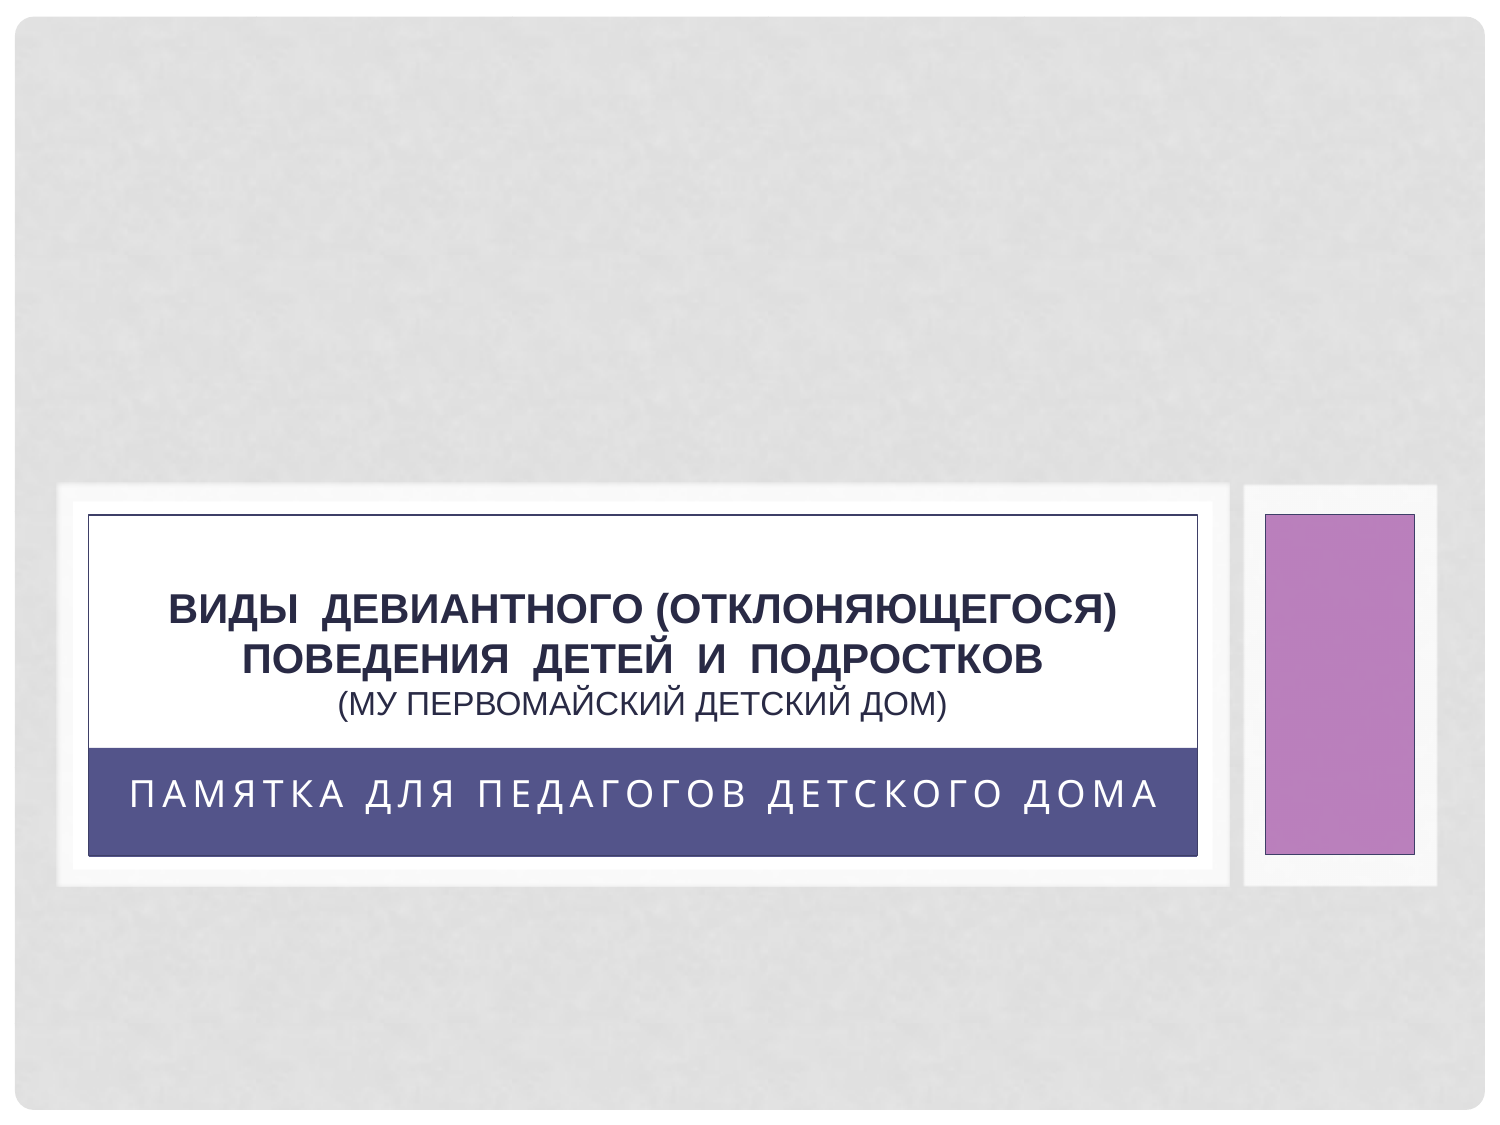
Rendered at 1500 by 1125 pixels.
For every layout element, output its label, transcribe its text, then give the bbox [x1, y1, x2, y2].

title Виды девиантного (отклоняющегося) поведения детей и подростков (МУ Первомайский детский дом) [99, 515, 1187, 730]
subtitle Памятка для педагогов детского дома [105, 762, 1181, 838]
